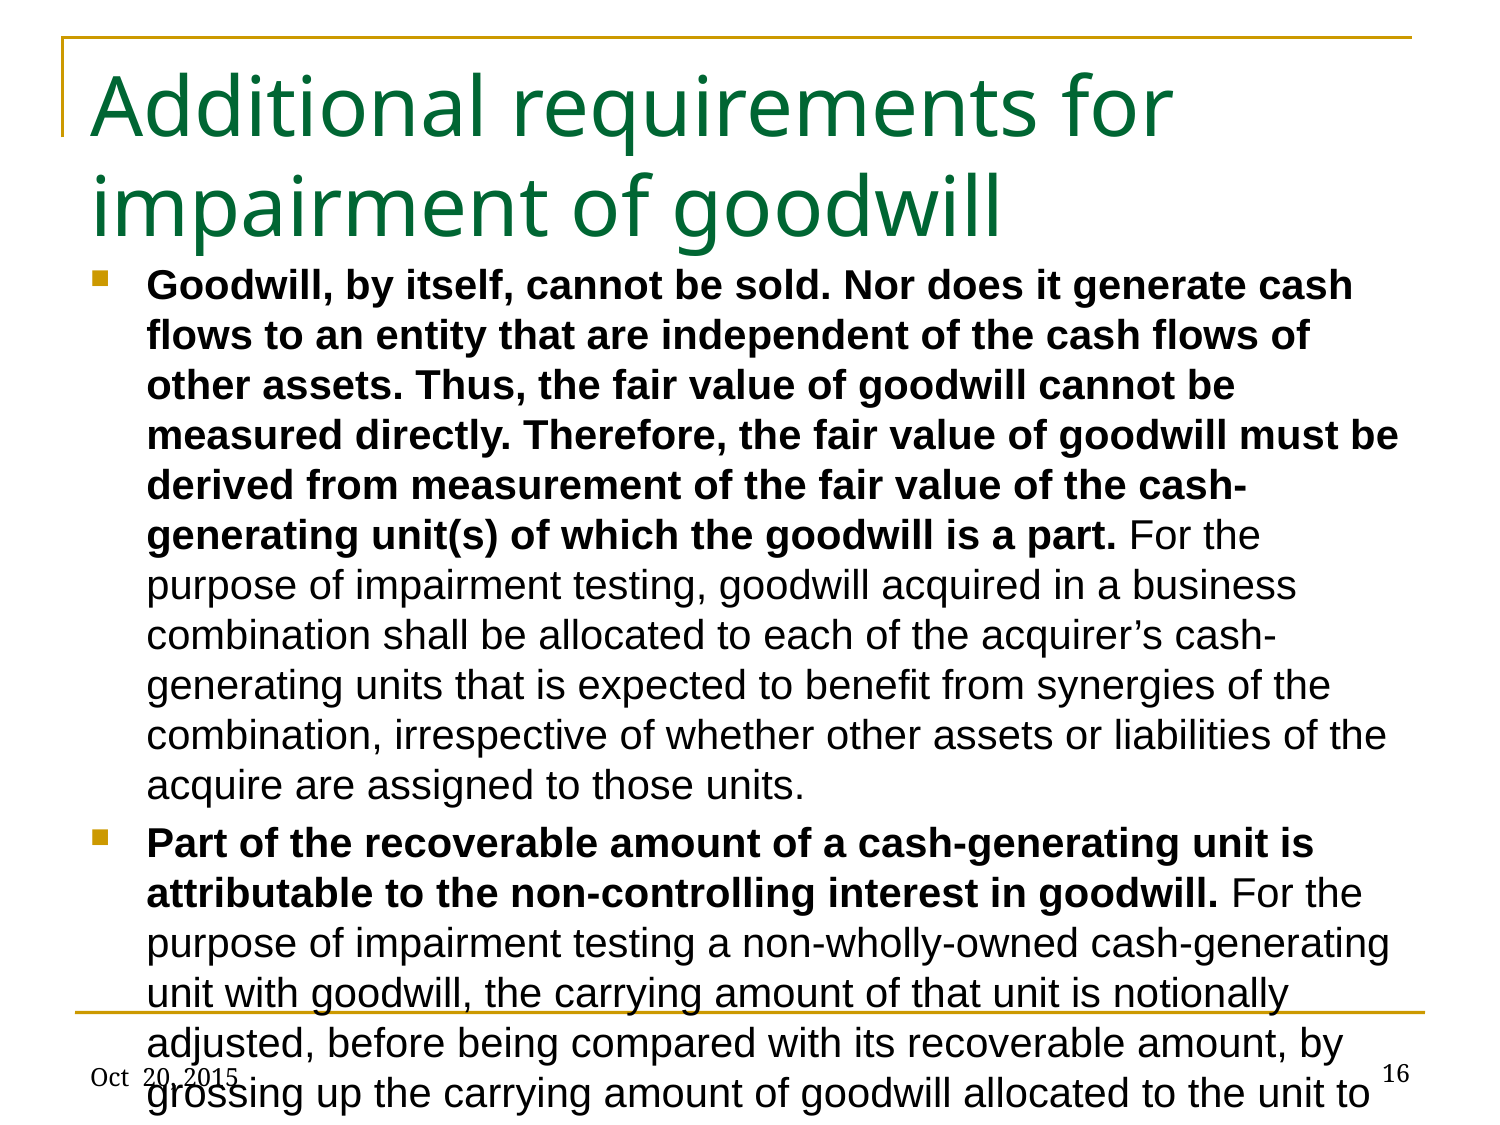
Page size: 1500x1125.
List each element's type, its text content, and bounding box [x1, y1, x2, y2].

title Additional requirements for impairment of goodwill [74, 45, 1426, 233]
slide_number 16 [1074, 1023, 1426, 1100]
list Goodwill, by itself, cannot be sold. Nor does it generate cash flows to an entity that are independent of the cash flows of other assets. Thus, the fair value of goodwill cannot be measured directly. Therefore, the fair value of goodwill must be derived from measurement of the fair value of the cash-generating unit(s) of which the goodwill is a part. For the purpose of impairment testing, goodwill acquired in a business combination shall be allocated to each of the acquirer’s cash-generating units that is expected to benefit from synergies of the combination, irrespective of whether other assets or liabilities of the acquire are assigned to those units. Part of the recoverable amount of a cash-generating unit is attributable to the non-controlling interest in goodwill. For the purpose of impairment testing a non-wholly-owned cash-generating unit with goodwill, the carrying amount of that unit is notionally adjusted, before being compared with its recoverable amount, by grossing up the carrying amount of goodwill allocated to the unit to [74, 249, 1426, 994]
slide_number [74, 1023, 426, 1100]
